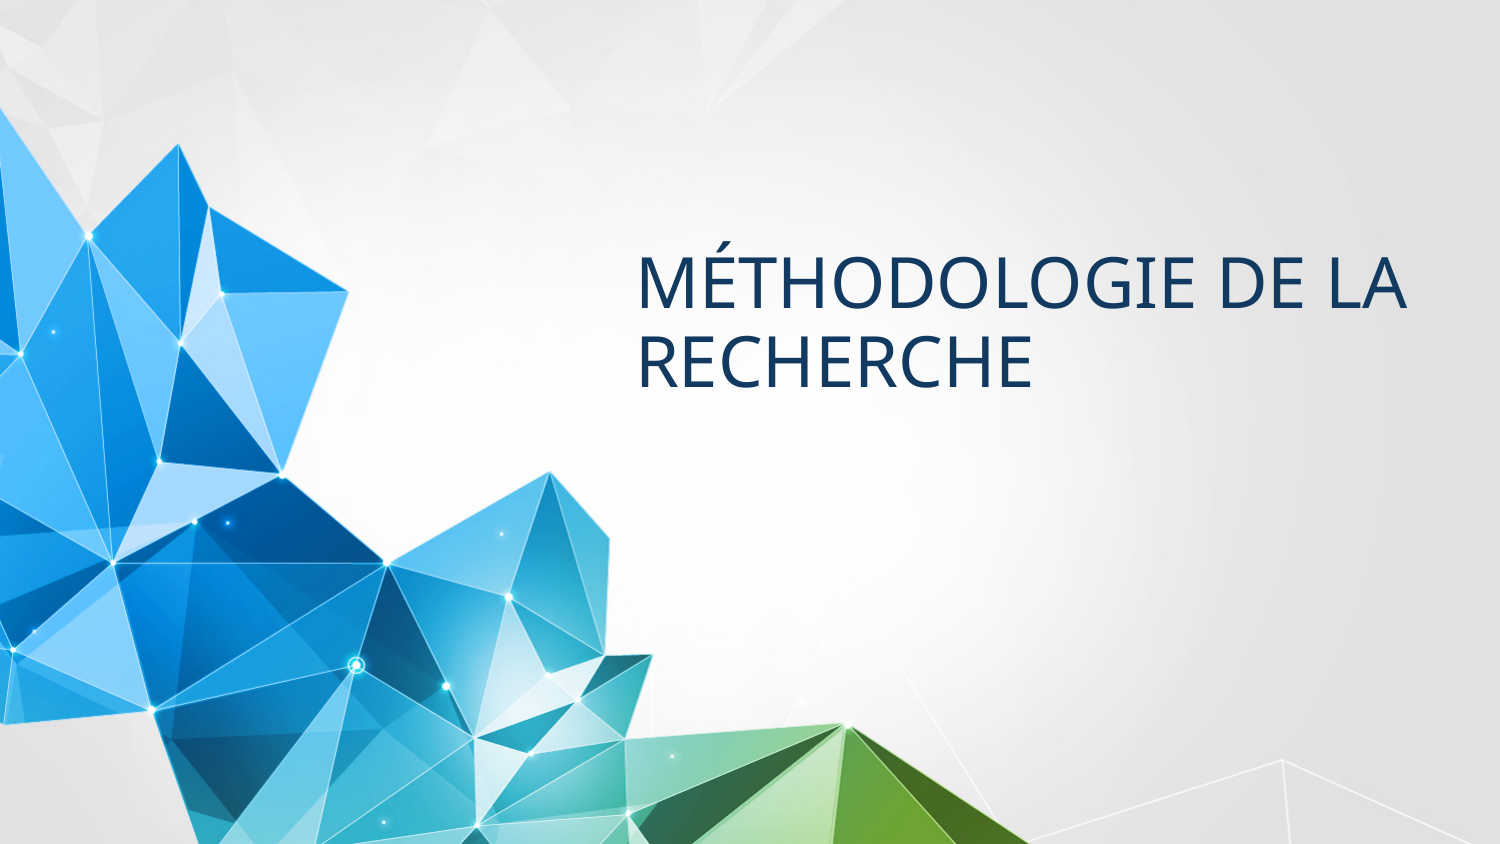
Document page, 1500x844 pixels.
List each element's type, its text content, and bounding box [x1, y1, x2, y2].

picture [0, 0, 1500, 844]
title Méthodologie de la recherche [620, 244, 1459, 456]
